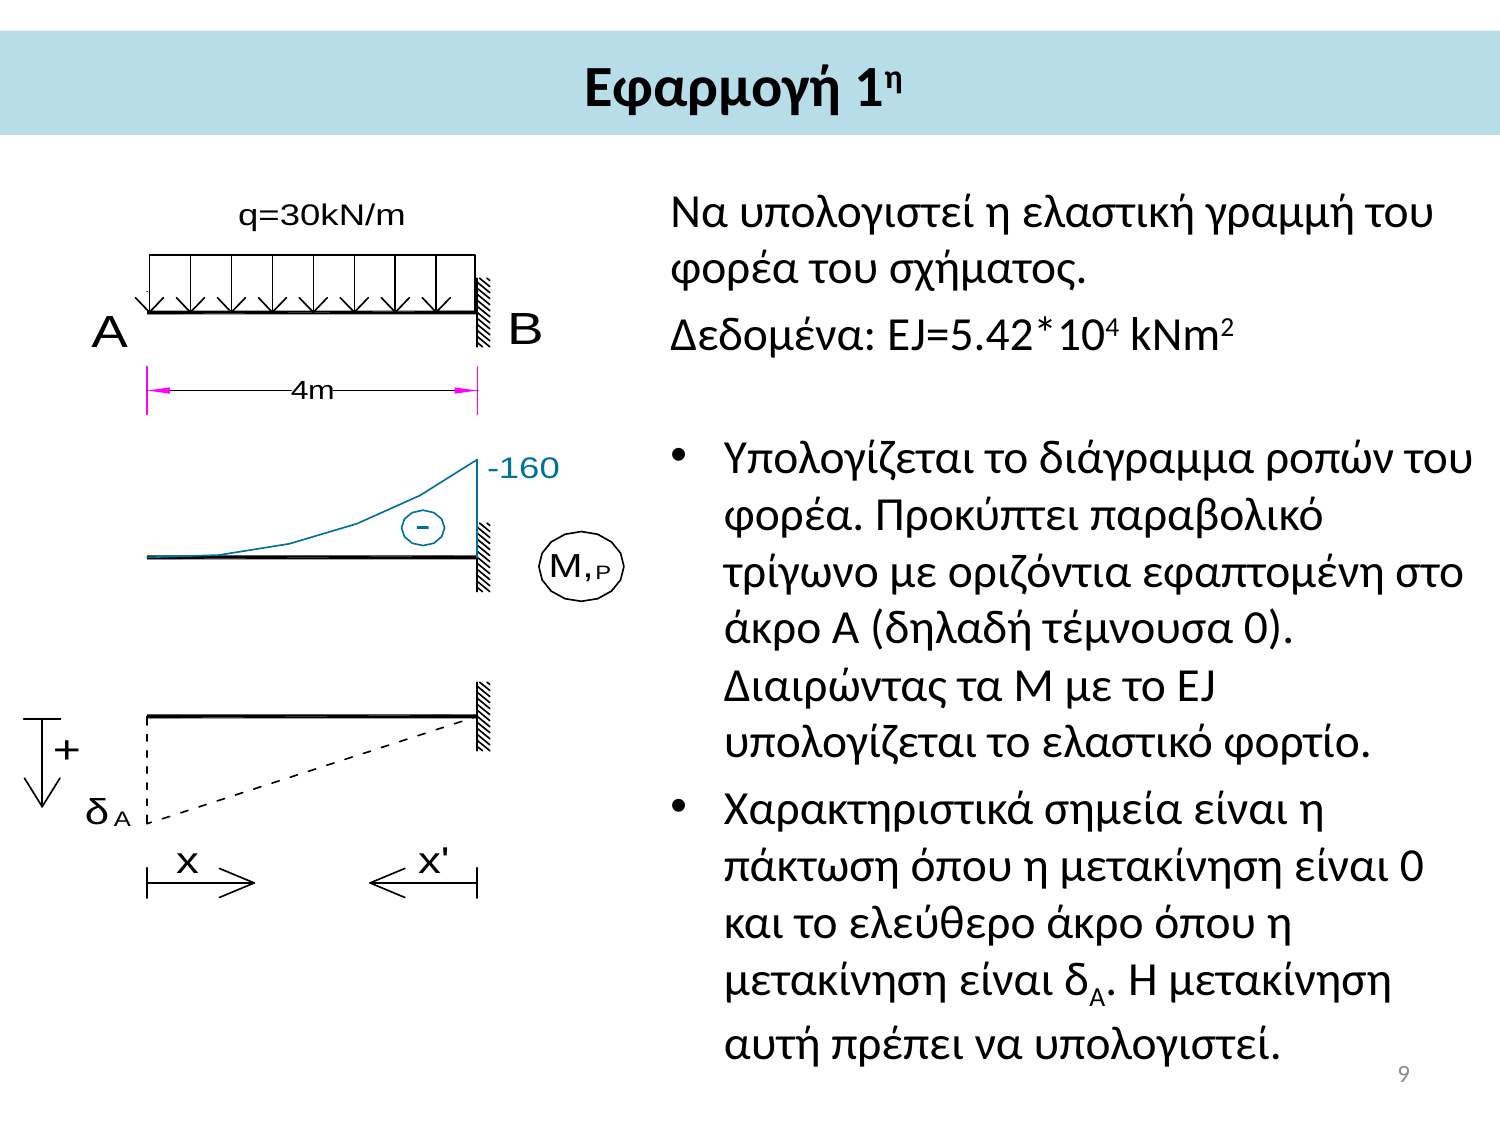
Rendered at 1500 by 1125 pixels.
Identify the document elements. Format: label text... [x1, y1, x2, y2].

slide_number 9 [1074, 1042, 1425, 1103]
title Εφαρμογή 1η [0, 30, 1500, 135]
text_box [17, 189, 631, 906]
text_box Να υπολογιστεί η ελαστική γραμμή του φορέα του σχήματος. Δεδομένα: ΕJ=5.42*104 kNm2 Υπολογίζεται το διάγραμμα ροπών του φορέα. Προκύπτει παραβολικό τρίγωνο με οριζόντια εφαπτομένη στο άκρο Α (δηλαδή τέμνουσα 0). Διαιρώντας τα Μ με το ΕJ υπολογίζεται το ελαστικό φορτίο. Χαρακτηριστικά σημεία είναι η πάκτωση όπου η μετακίνηση είναι 0 και το ελεύθερο άκρο όπου η μετακίνηση είναι δΑ. Η μετακίνηση αυτή πρέπει να υπολογιστεί. [655, 172, 1494, 1083]
